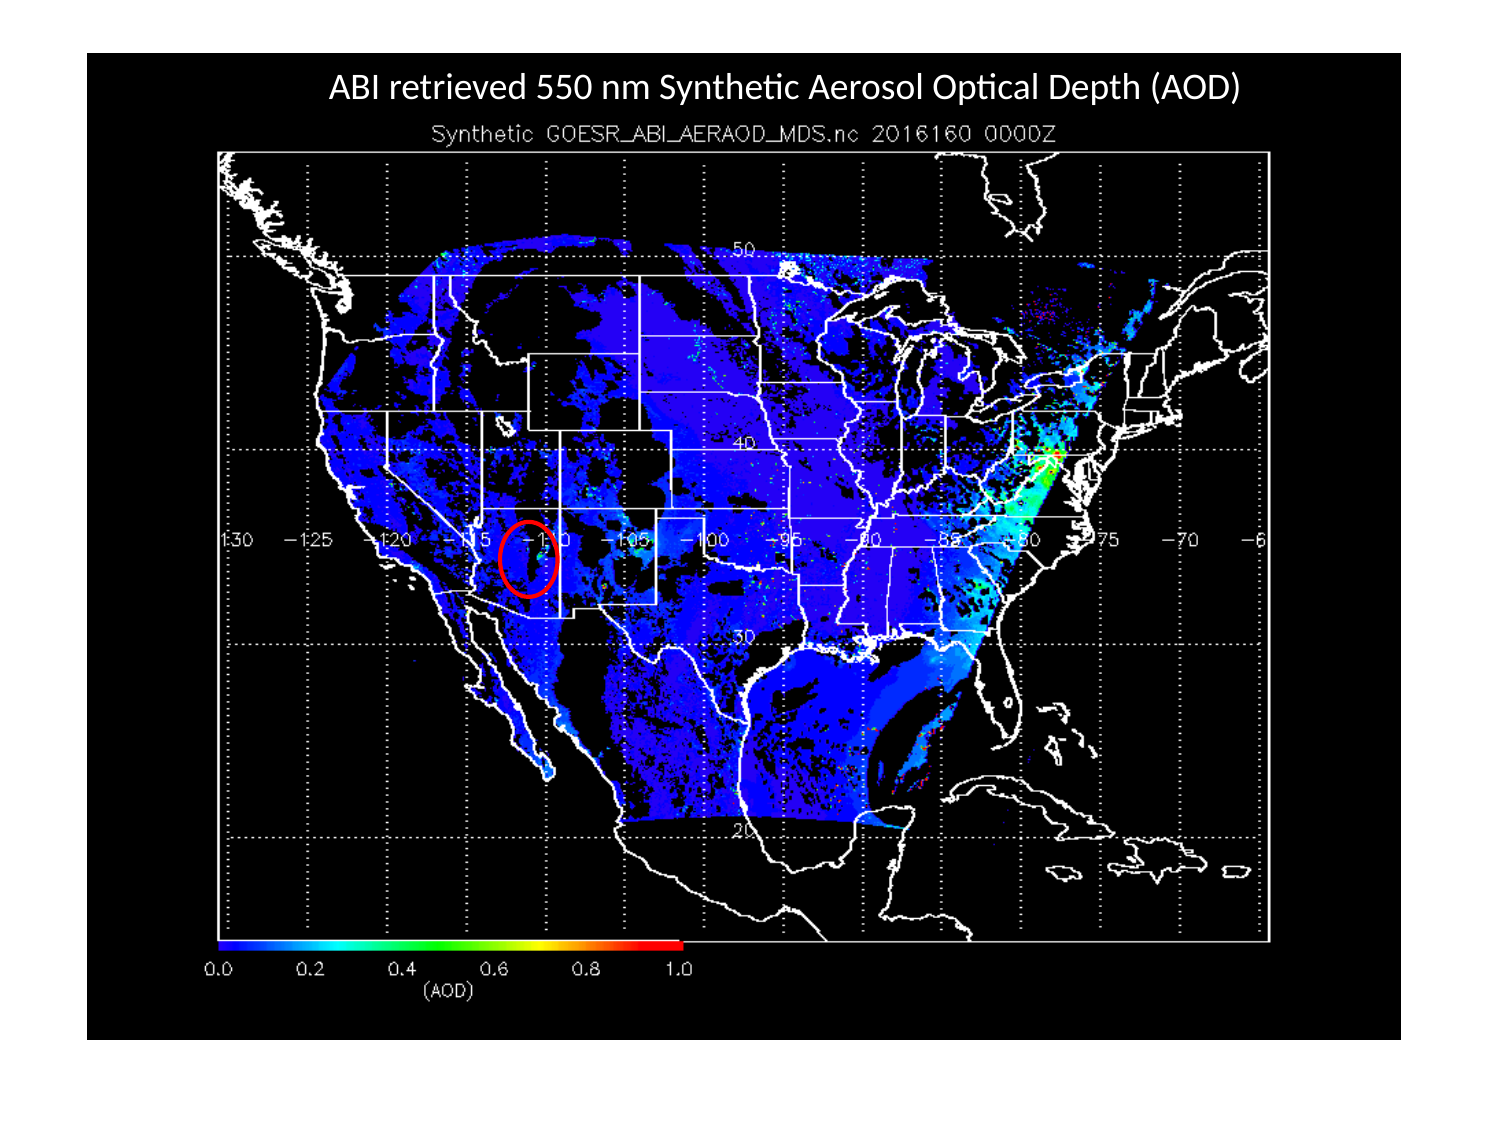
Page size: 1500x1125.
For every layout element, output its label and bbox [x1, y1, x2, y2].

picture [87, 52, 1401, 1041]
